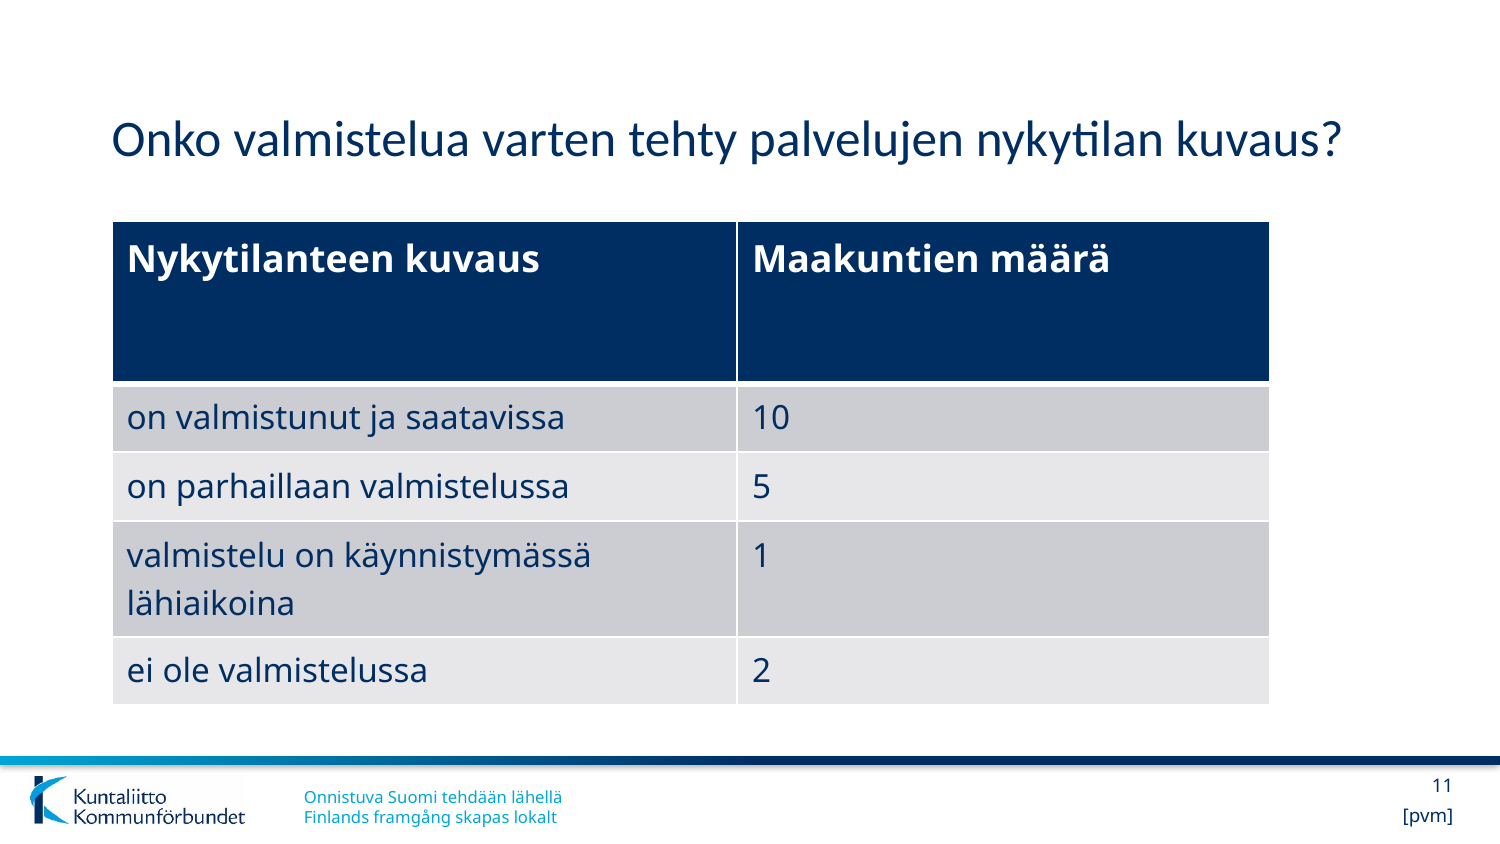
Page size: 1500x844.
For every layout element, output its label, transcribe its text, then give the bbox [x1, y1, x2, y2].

table_header Maakuntien määrä [738, 222, 1269, 381]
table_cell 1 [738, 522, 1269, 636]
title Onko valmistelua varten tehty palvelujen nykytilan kuvaus? [111, 33, 1388, 175]
table_cell valmistelu on käynnistymässä lähiaikoina [113, 522, 736, 636]
table_cell 10 [738, 387, 1269, 451]
table_cell ei ole valmistelussa [113, 638, 736, 704]
picture [29, 773, 246, 825]
slide_number 11 [1389, 770, 1454, 803]
table_cell 2 [738, 638, 1269, 704]
slide_number [pvm] [1305, 798, 1454, 832]
table_cell on valmistunut ja saatavissa [113, 387, 736, 451]
table_cell on parhaillaan valmistelussa [113, 453, 736, 520]
table_cell 5 [738, 453, 1269, 520]
table_header Nykytilanteen kuvaus [113, 222, 736, 381]
